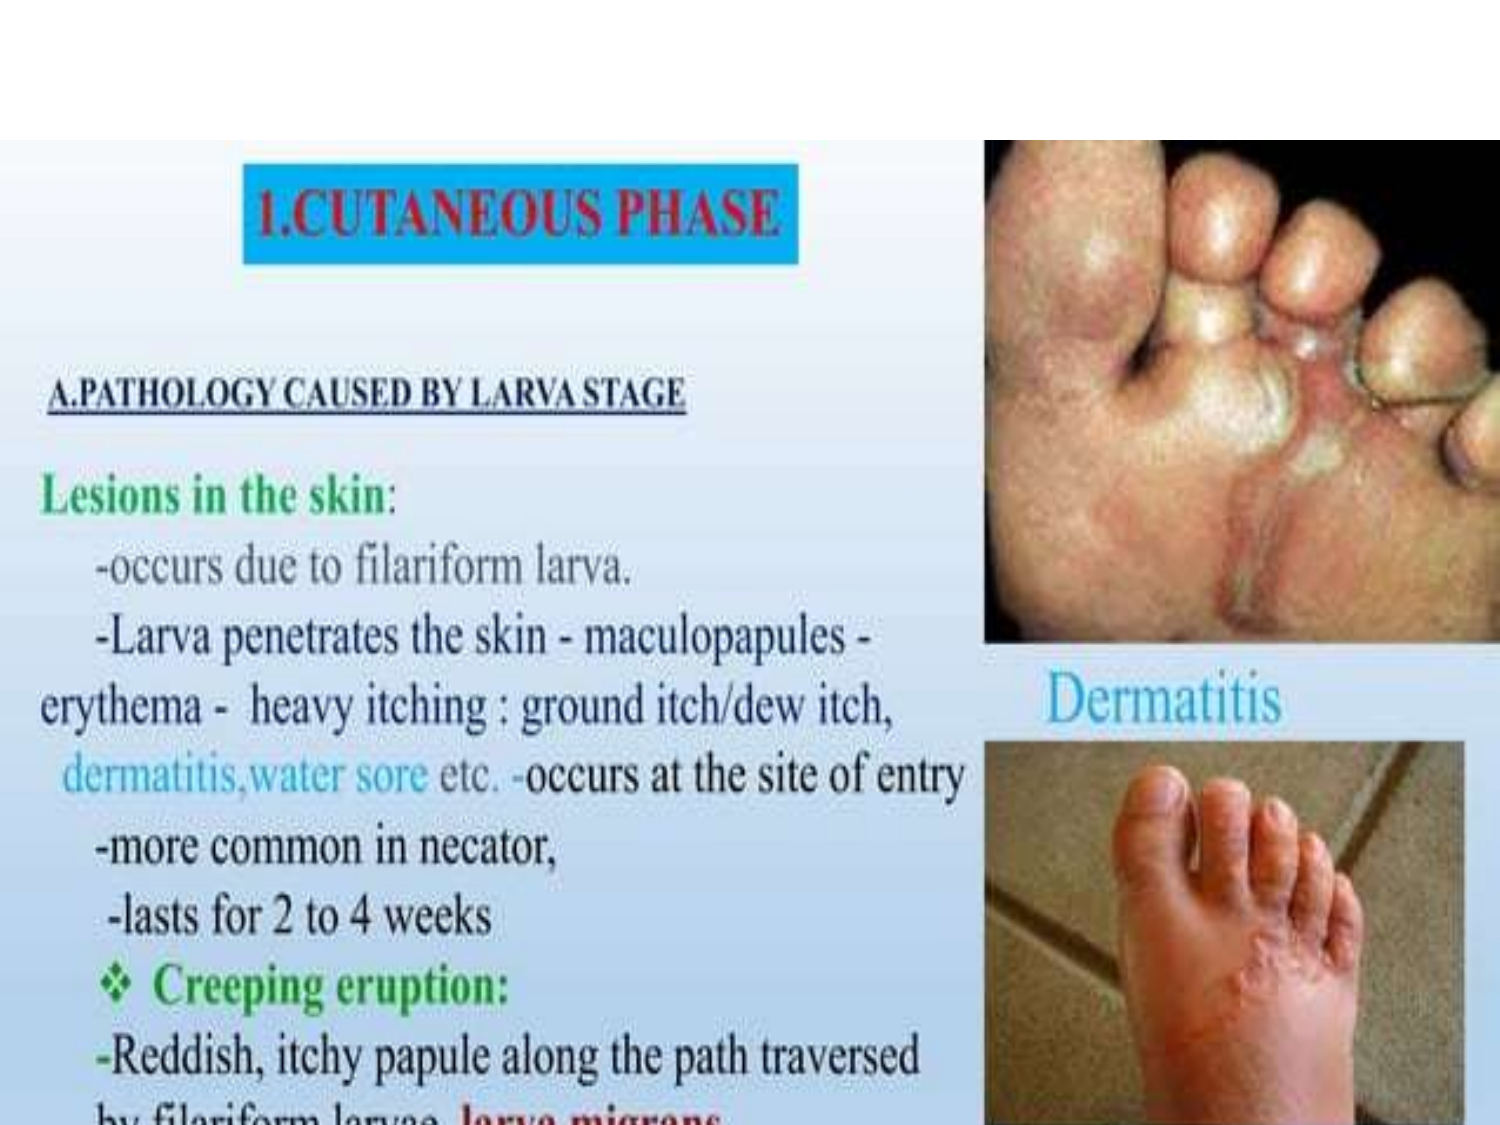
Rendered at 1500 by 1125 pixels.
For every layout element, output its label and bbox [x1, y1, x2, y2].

picture [0, 139, 1500, 1125]
